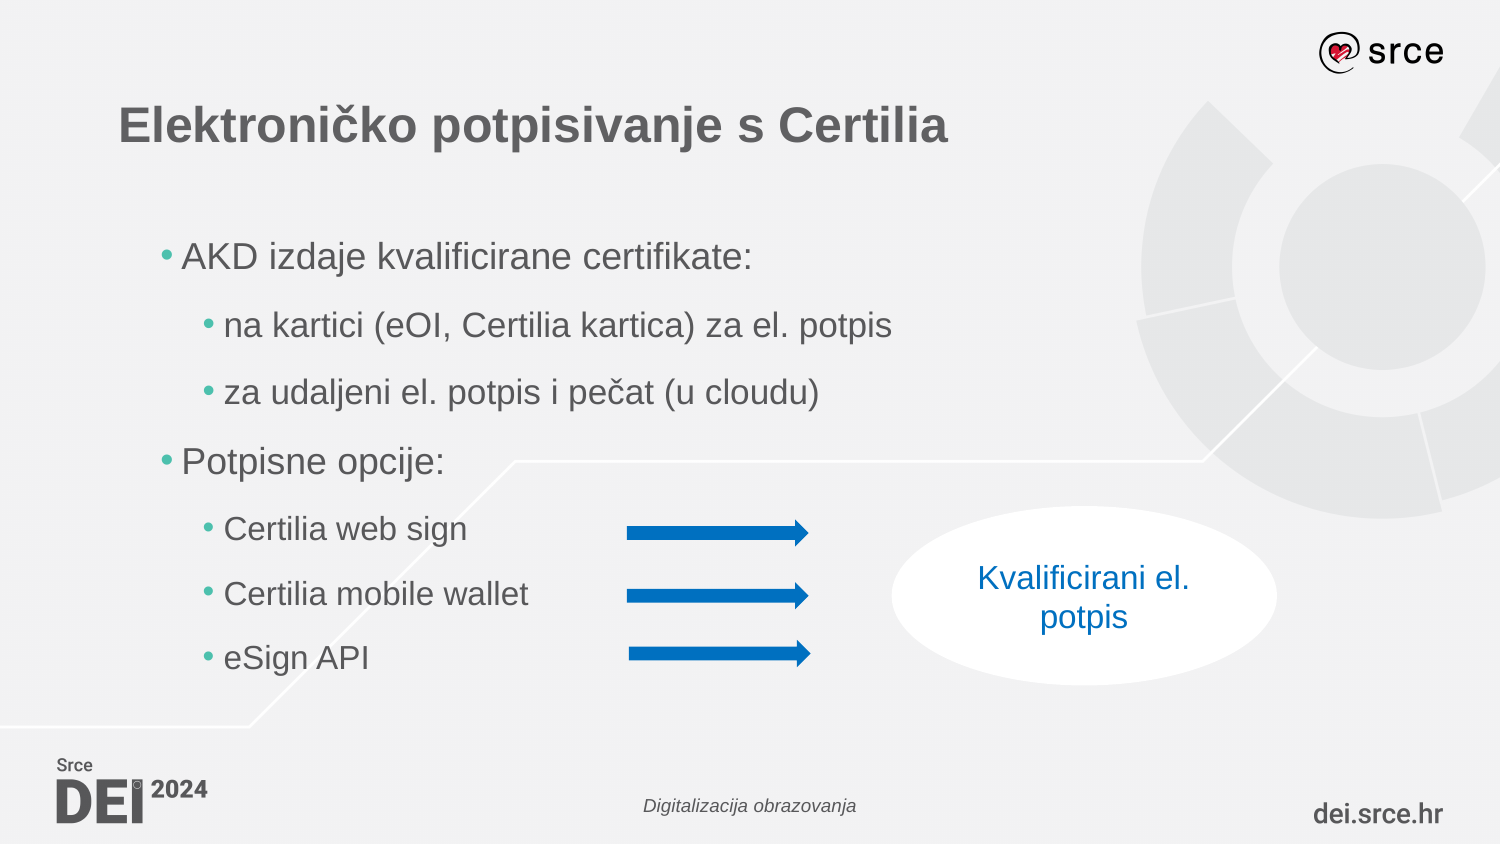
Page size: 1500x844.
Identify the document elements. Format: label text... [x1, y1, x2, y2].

list AKD izdaje kvalificirane certifikate: na kartici (eOI, Certilia kartica) za el. potpis za udaljeni el. potpis i pečat (u cloudu) Potpisne opcije: Certilia web sign Certilia mobile wallet eSign API [103, 224, 1397, 760]
text_box [625, 516, 811, 550]
text_box [627, 637, 812, 670]
title Elektroničko potpisivanje s Certilia [103, 44, 1397, 208]
footer Digitalizacija obrazovanja [338, 782, 1162, 828]
text_box [625, 579, 811, 612]
text_box Kvalificirani el. potpis [890, 505, 1279, 687]
